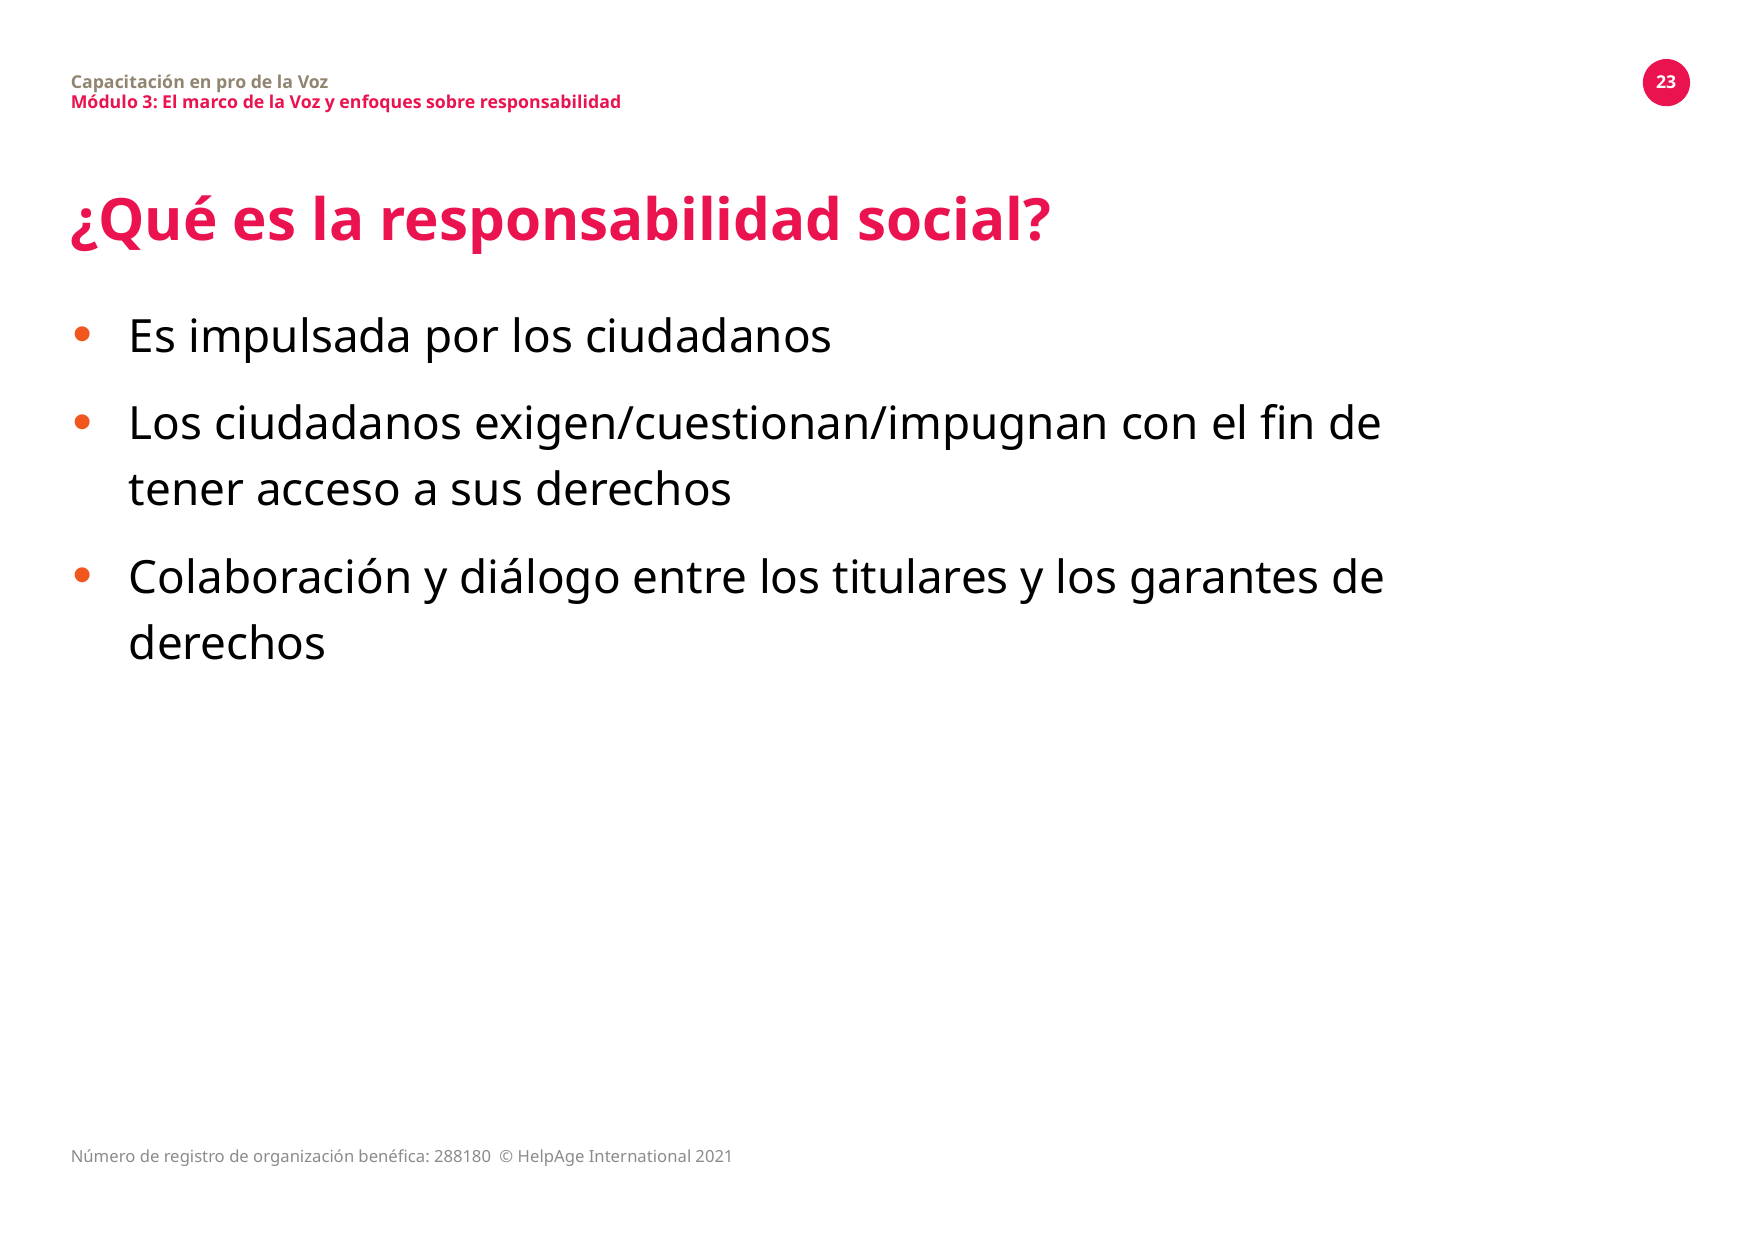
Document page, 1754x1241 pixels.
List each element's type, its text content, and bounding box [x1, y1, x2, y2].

list Es impulsada por los ciudadanos Los ciudadanos exigen/cuestionan/impugnan con el fin de tener acceso a sus derechos Colaboración y diálogo entre los titulares y los garantes de derechos [70, 298, 1433, 1083]
slide_number 23 [1642, 71, 1690, 105]
title ¿Qué es la responsabilidad social? [70, 182, 1458, 298]
footer Capacitación en pro de la Voz Módulo 3: El marco de la Voz y enfoques sobre responsabilidad [70, 70, 840, 138]
